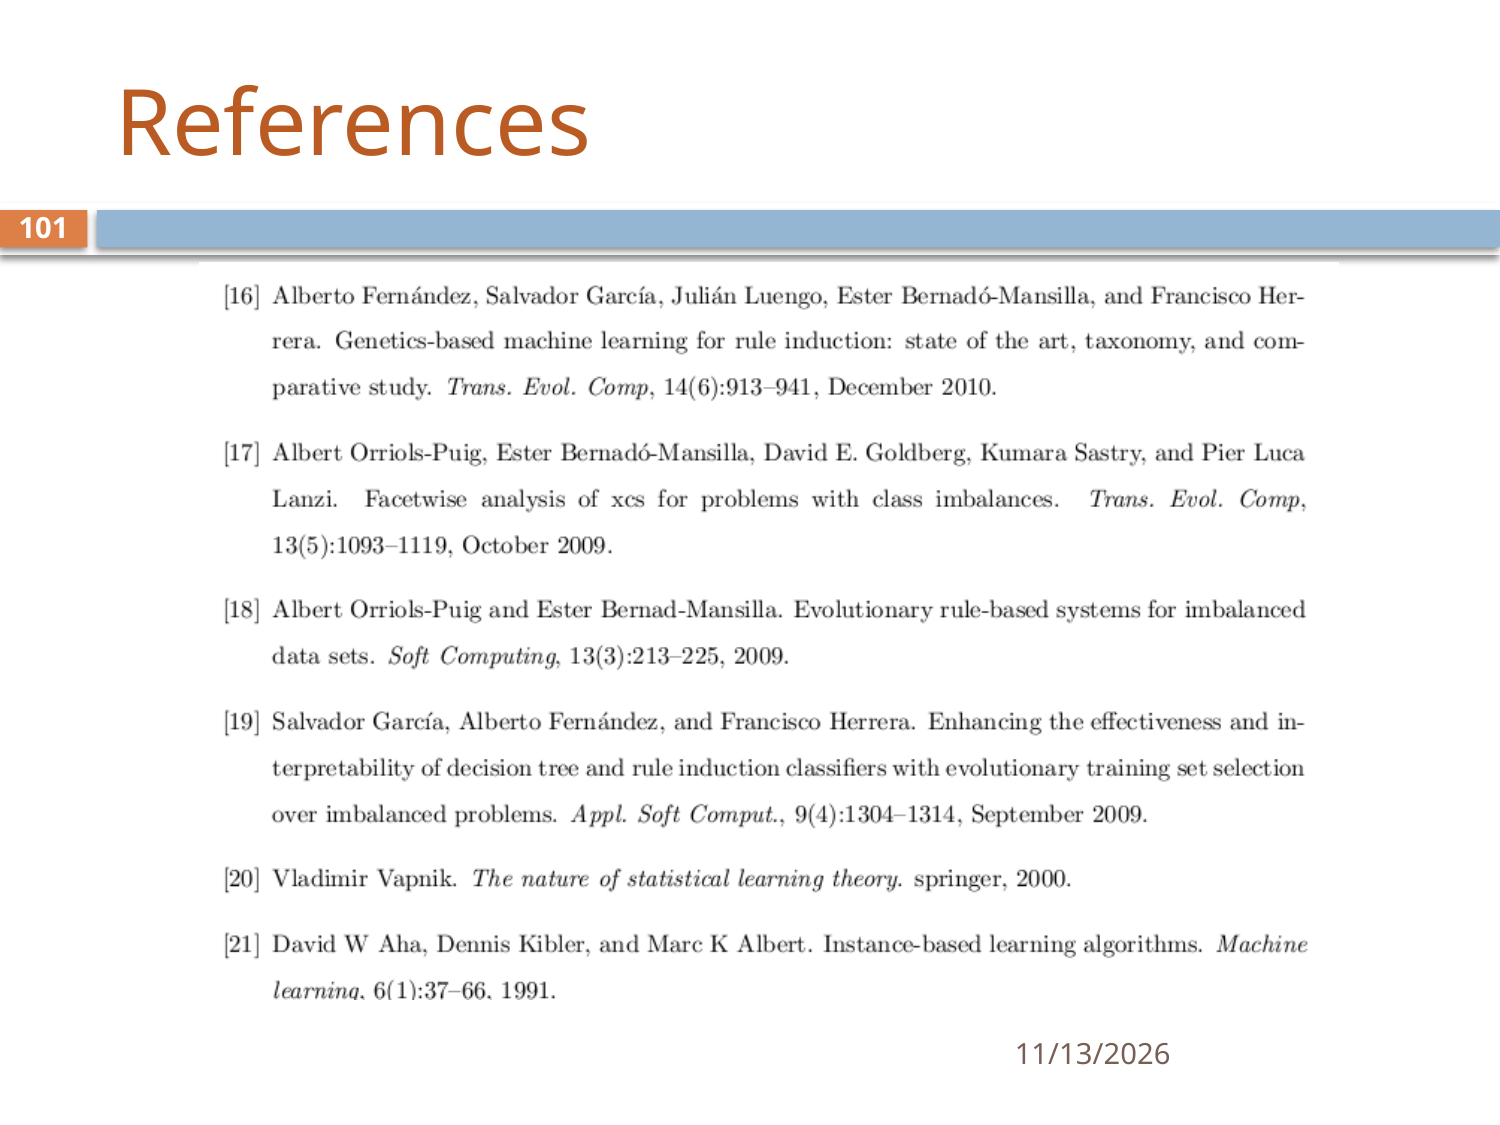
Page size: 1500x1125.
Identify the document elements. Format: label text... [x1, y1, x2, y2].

slide_number 101 [0, 208, 88, 249]
title References [100, 37, 1438, 200]
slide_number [999, 1025, 1438, 1085]
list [199, 262, 1340, 1001]
